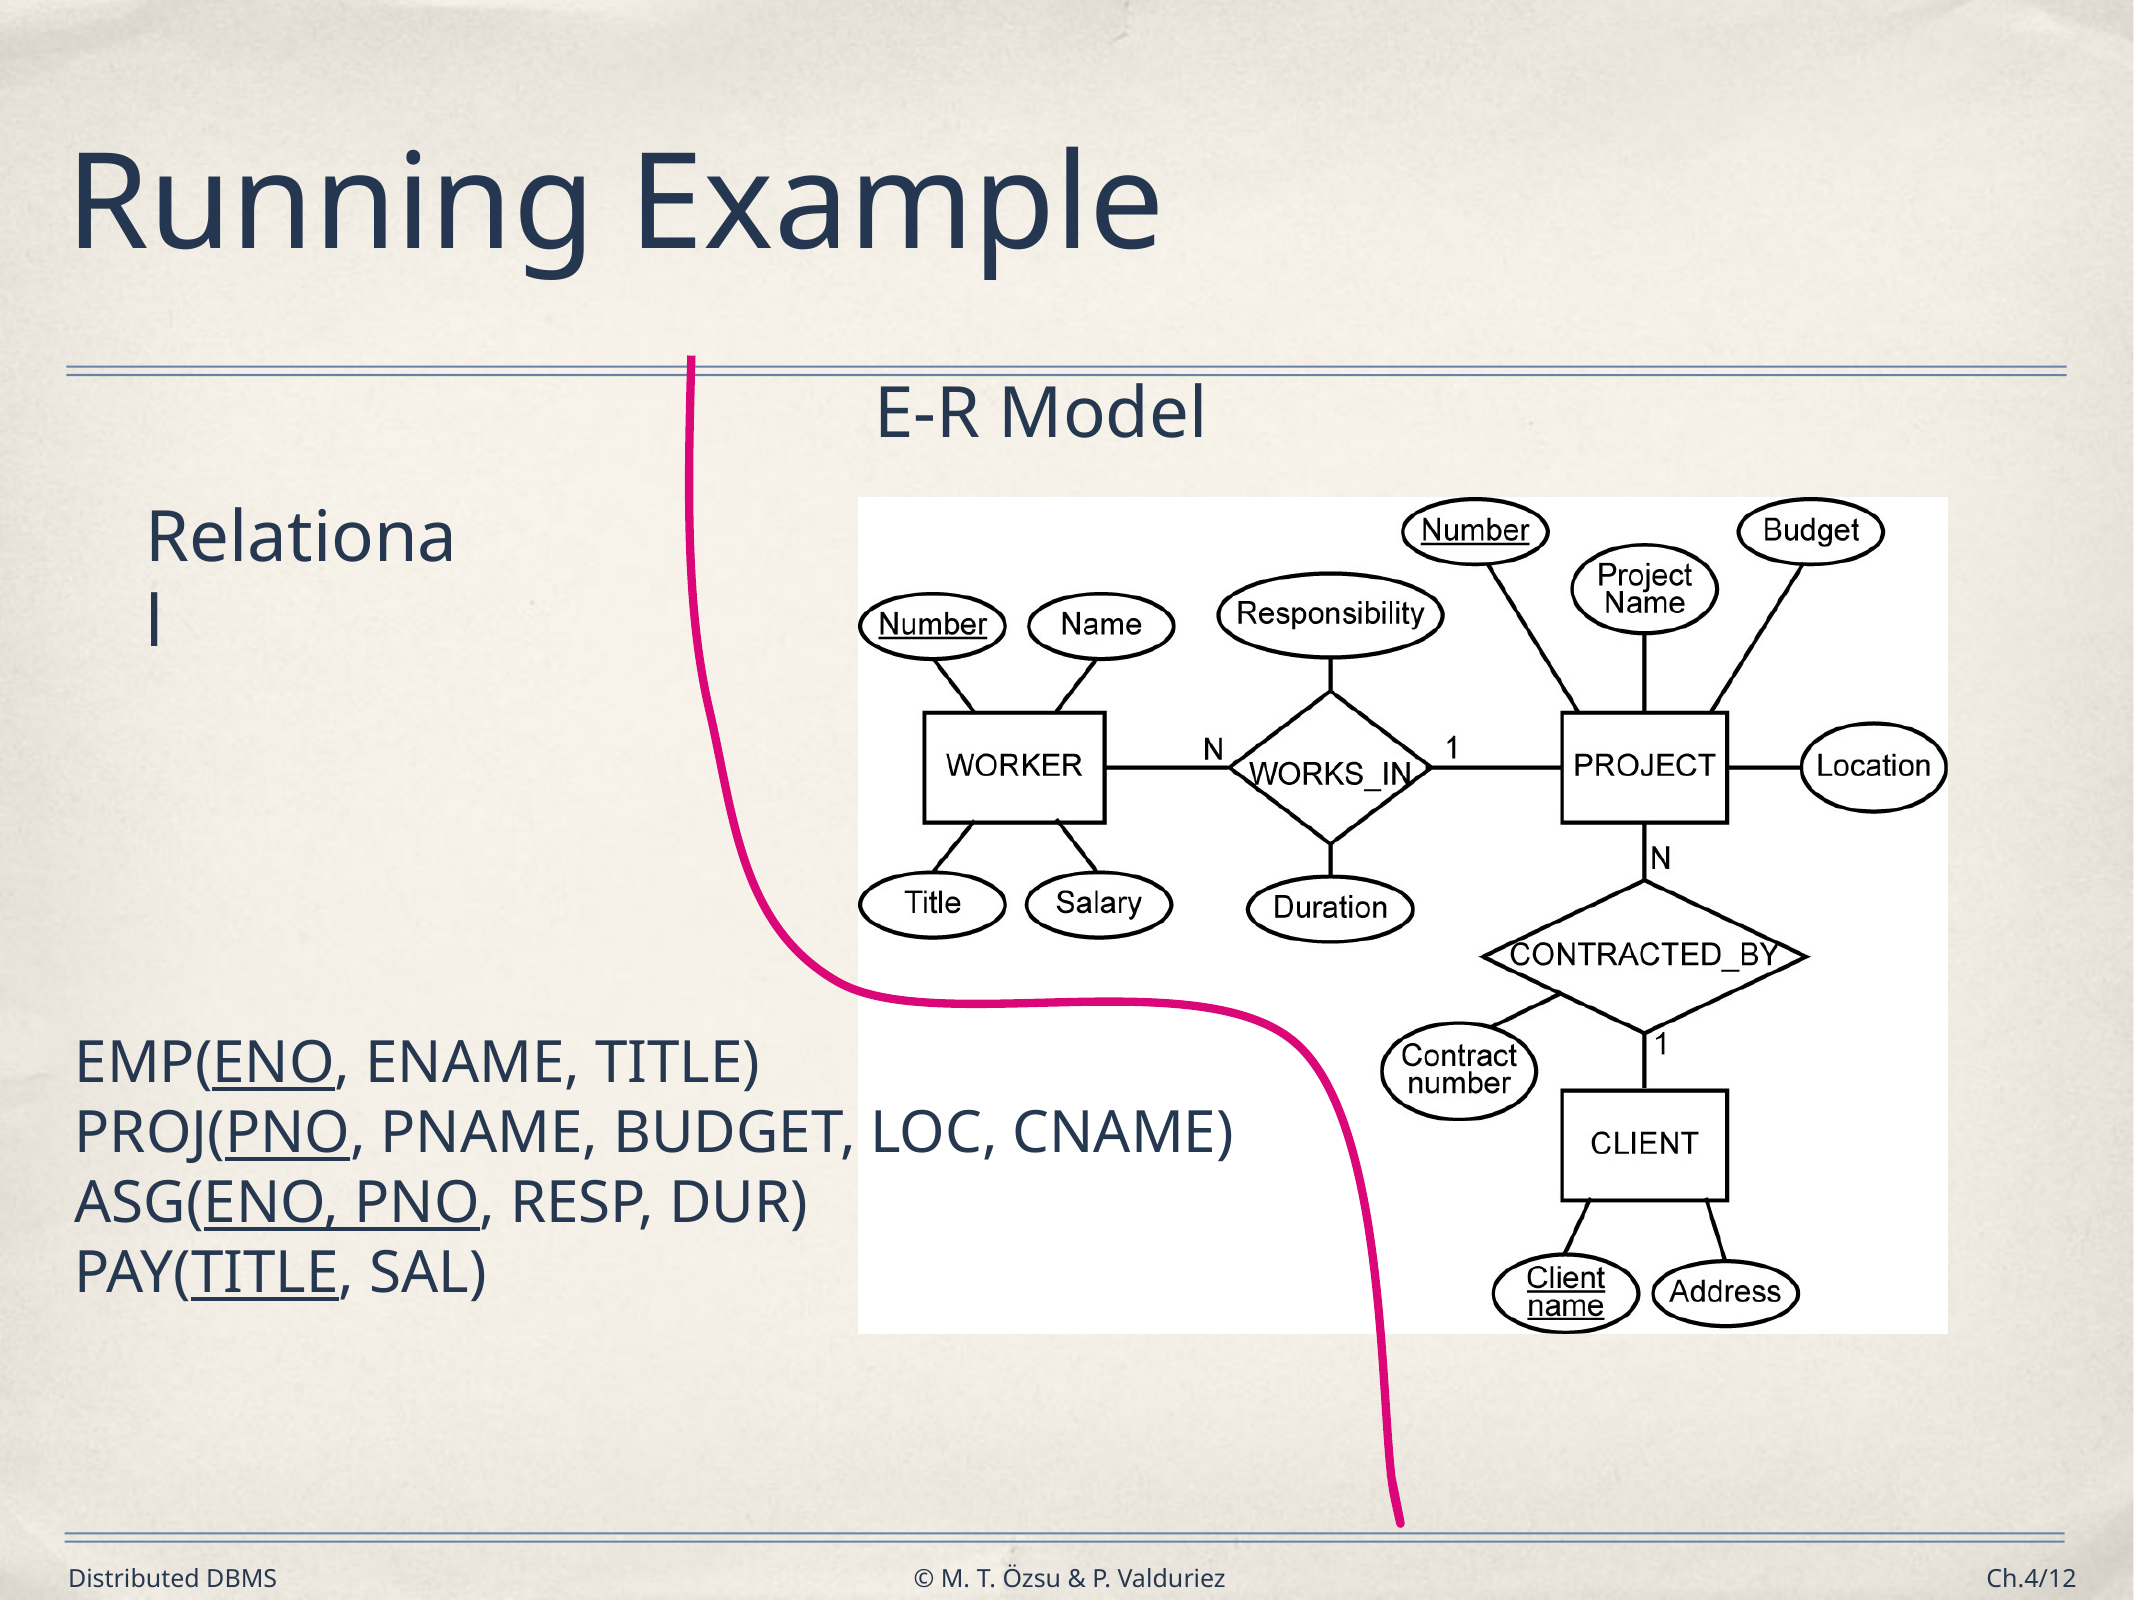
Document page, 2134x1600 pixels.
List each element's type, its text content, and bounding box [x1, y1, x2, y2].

title Running Example [58, 72, 2075, 338]
text_box Relational [124, 479, 487, 672]
text_box [689, 355, 780, 499]
text_box EMP(ENO, ENAME, TITLE) PROJ(PNO, PNAME, BUDGET, LOC, CNAME) ASG(ENO, PNO, RESP, DUR) PAY(TITLE, SAL) [53, 1013, 687, 1315]
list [693, 497, 2113, 1334]
picture [0, 0, 2134, 1600]
text_box [1308, 1342, 1401, 1524]
text_box E-R Model [853, 355, 1316, 462]
